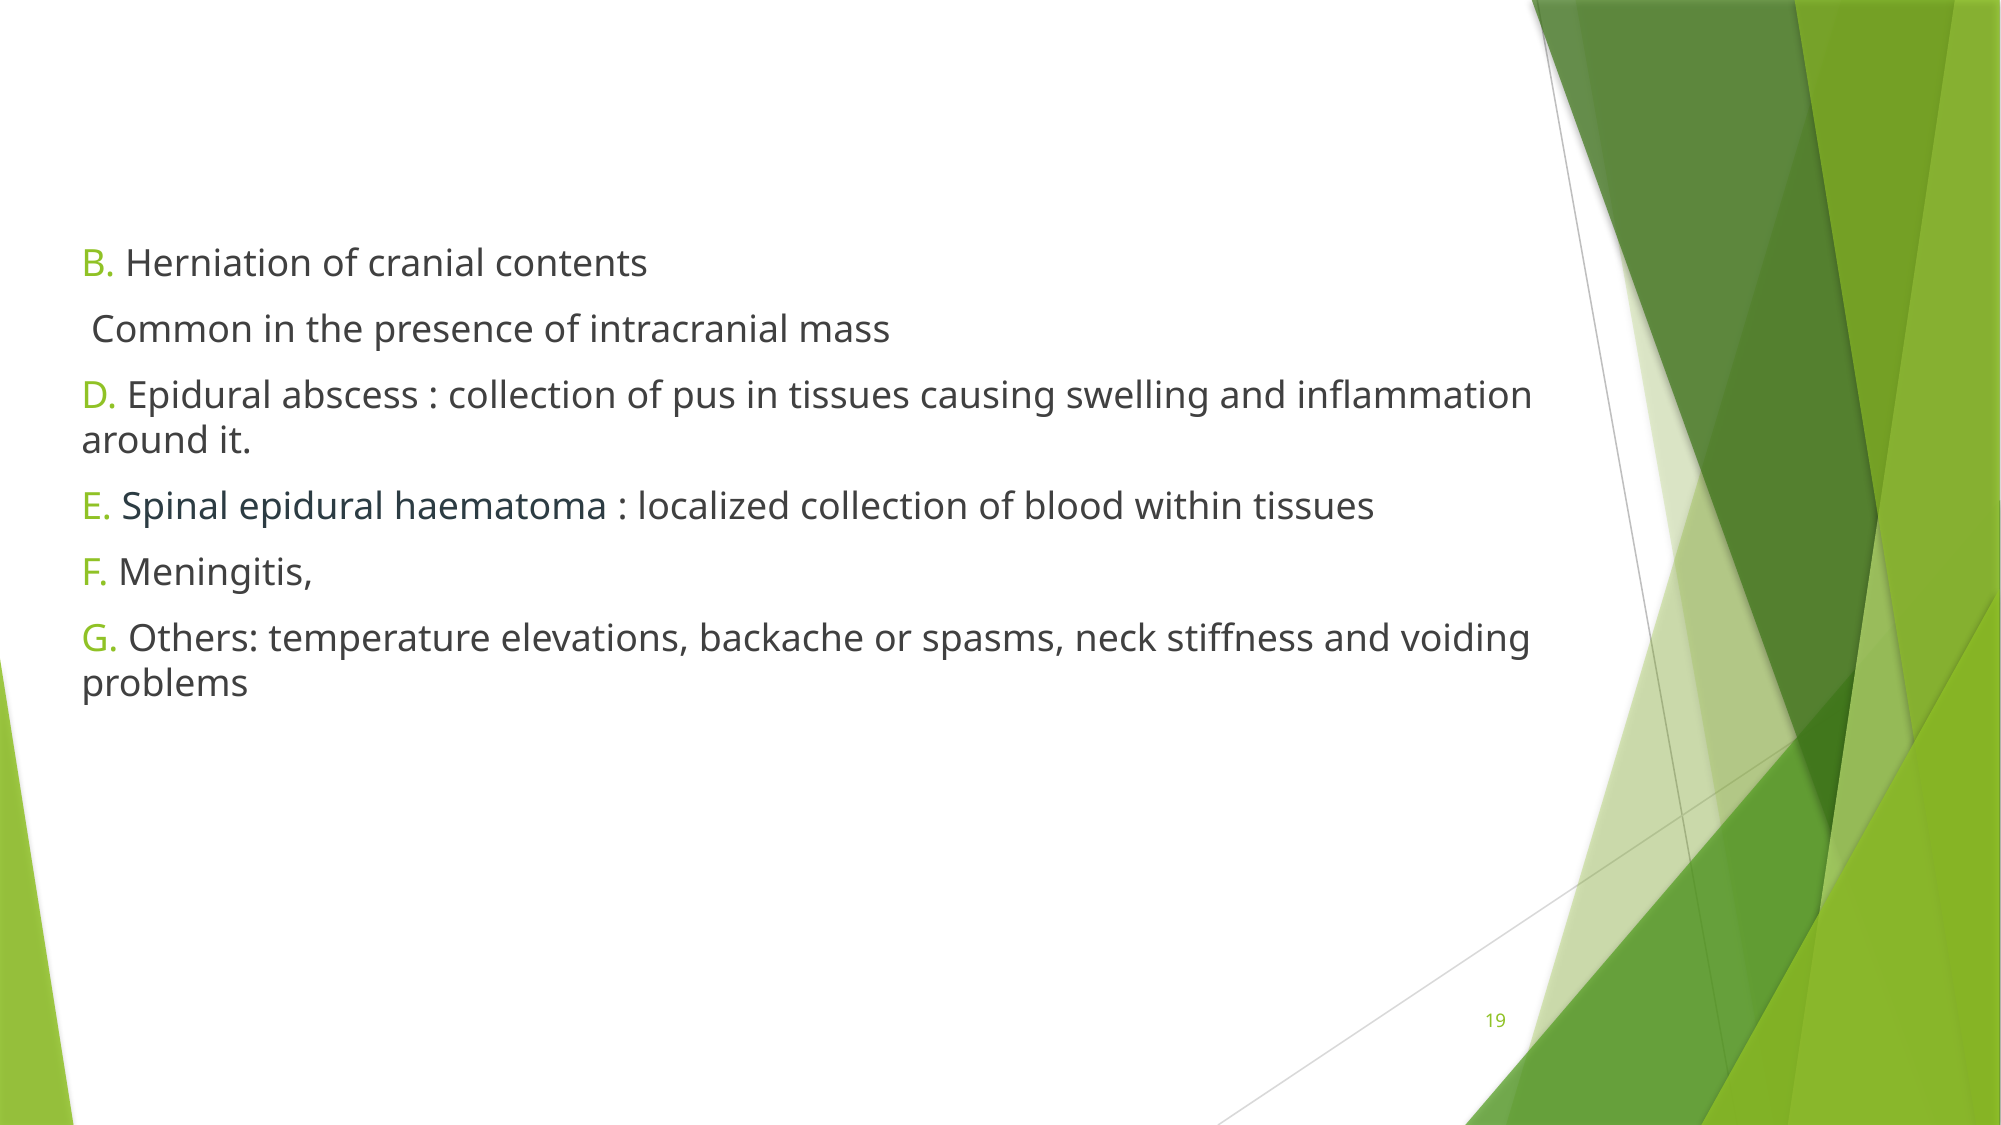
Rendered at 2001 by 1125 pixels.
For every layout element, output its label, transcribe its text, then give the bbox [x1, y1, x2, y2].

list B. Herniation of cranial contents Common in the presence of intracranial mass D. Epidural abscess : collection of pus in tissues causing swelling and inflammation around it. E. Spinal epidural haematoma : localized collection of blood within tissues F. Meningitis, G. Others: temperature elevations, backache or spasms, neck stiffness and voiding problems [66, 166, 1620, 992]
slide_number 19 [1409, 991, 1522, 1051]
